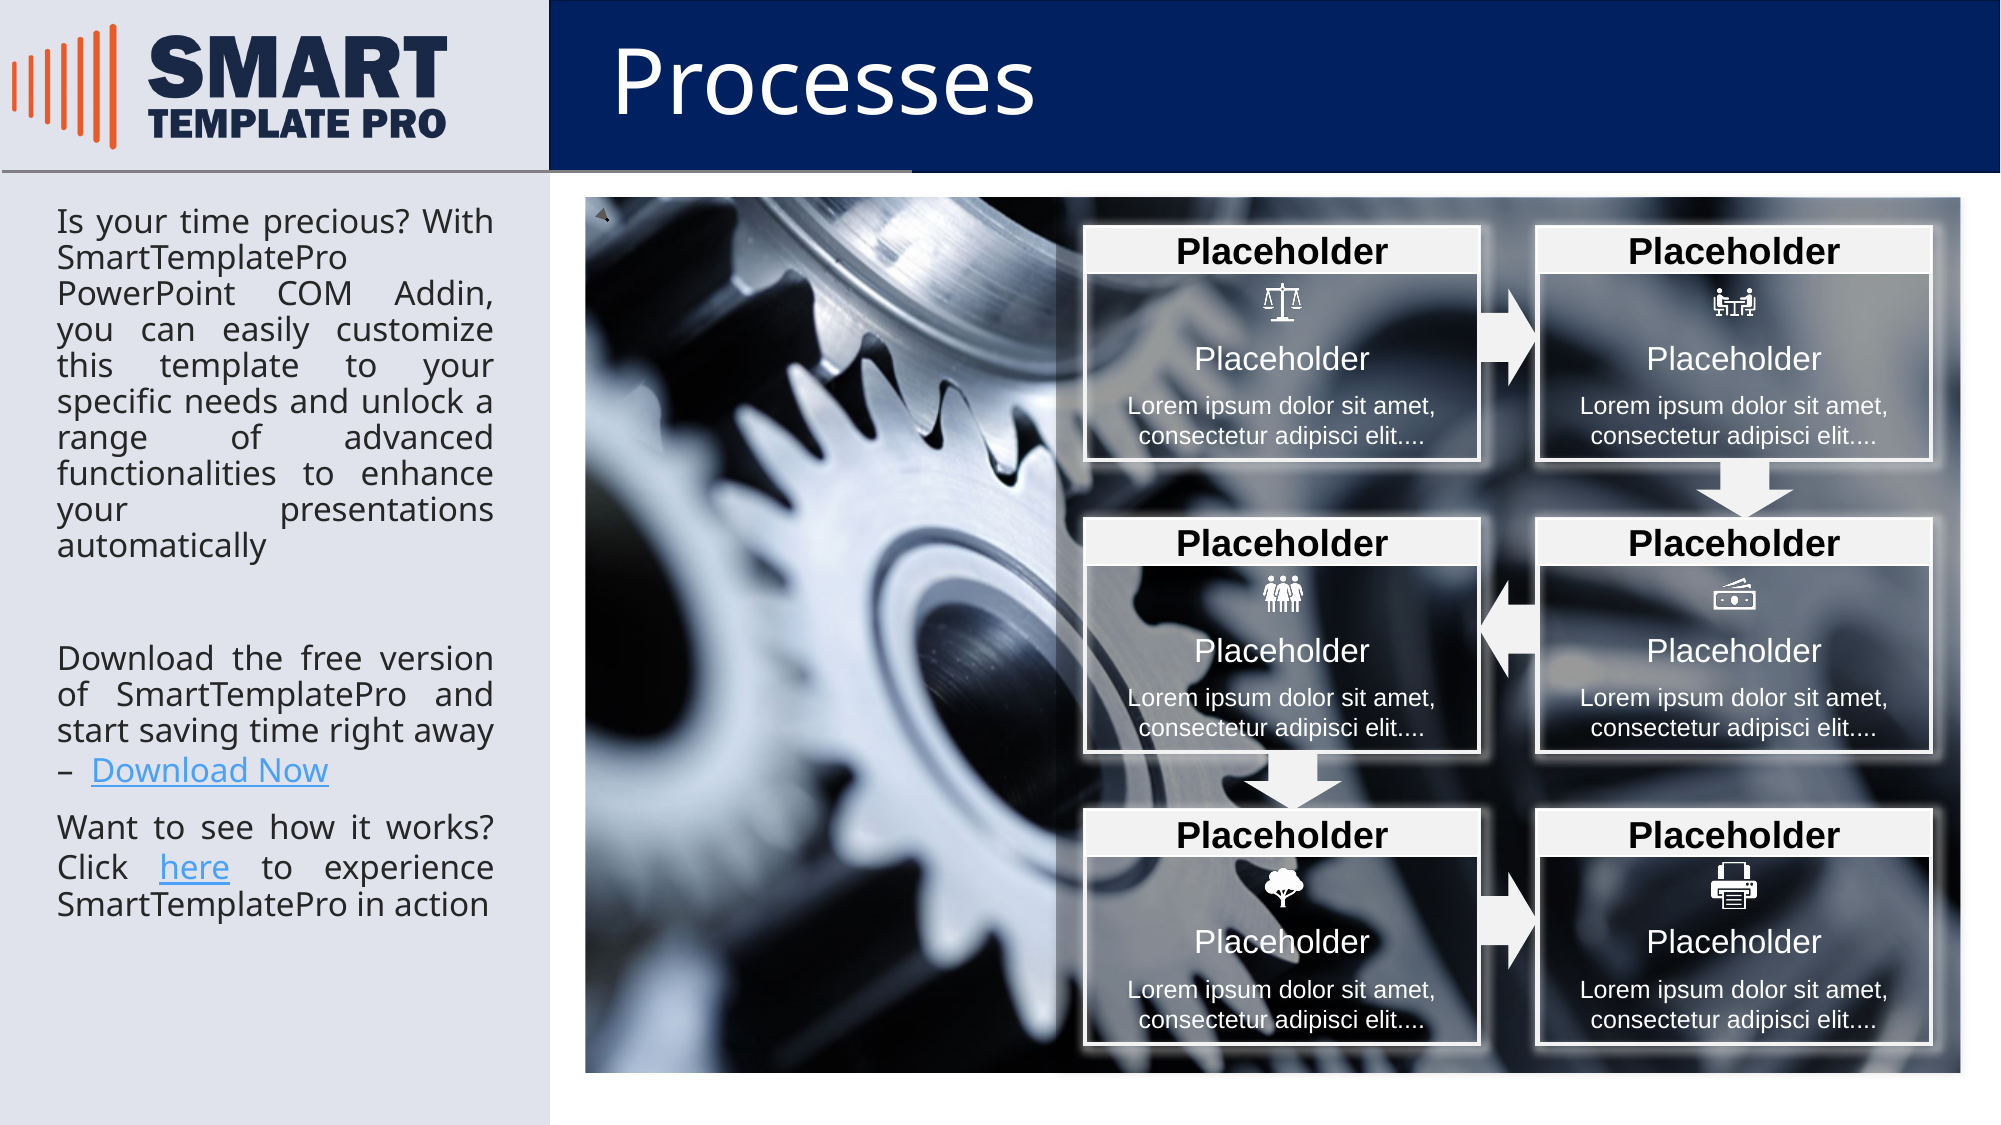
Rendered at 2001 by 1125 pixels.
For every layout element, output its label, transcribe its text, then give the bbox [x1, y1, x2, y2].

text_box Processes [595, 4, 1999, 165]
picture [0, 13, 459, 158]
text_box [574, 187, 1971, 1084]
text_box Is your time precious? With SmartTemplatePro PowerPoint COM Addin, you can easily customize this template to your specific needs and unlock a range of advanced functionalities to enhance your presentations automatically Download the free version of SmartTemplatePro and start saving time right away – Download Now Want to see how it works? Click here to experience SmartTemplatePro in action [41, 197, 510, 1065]
